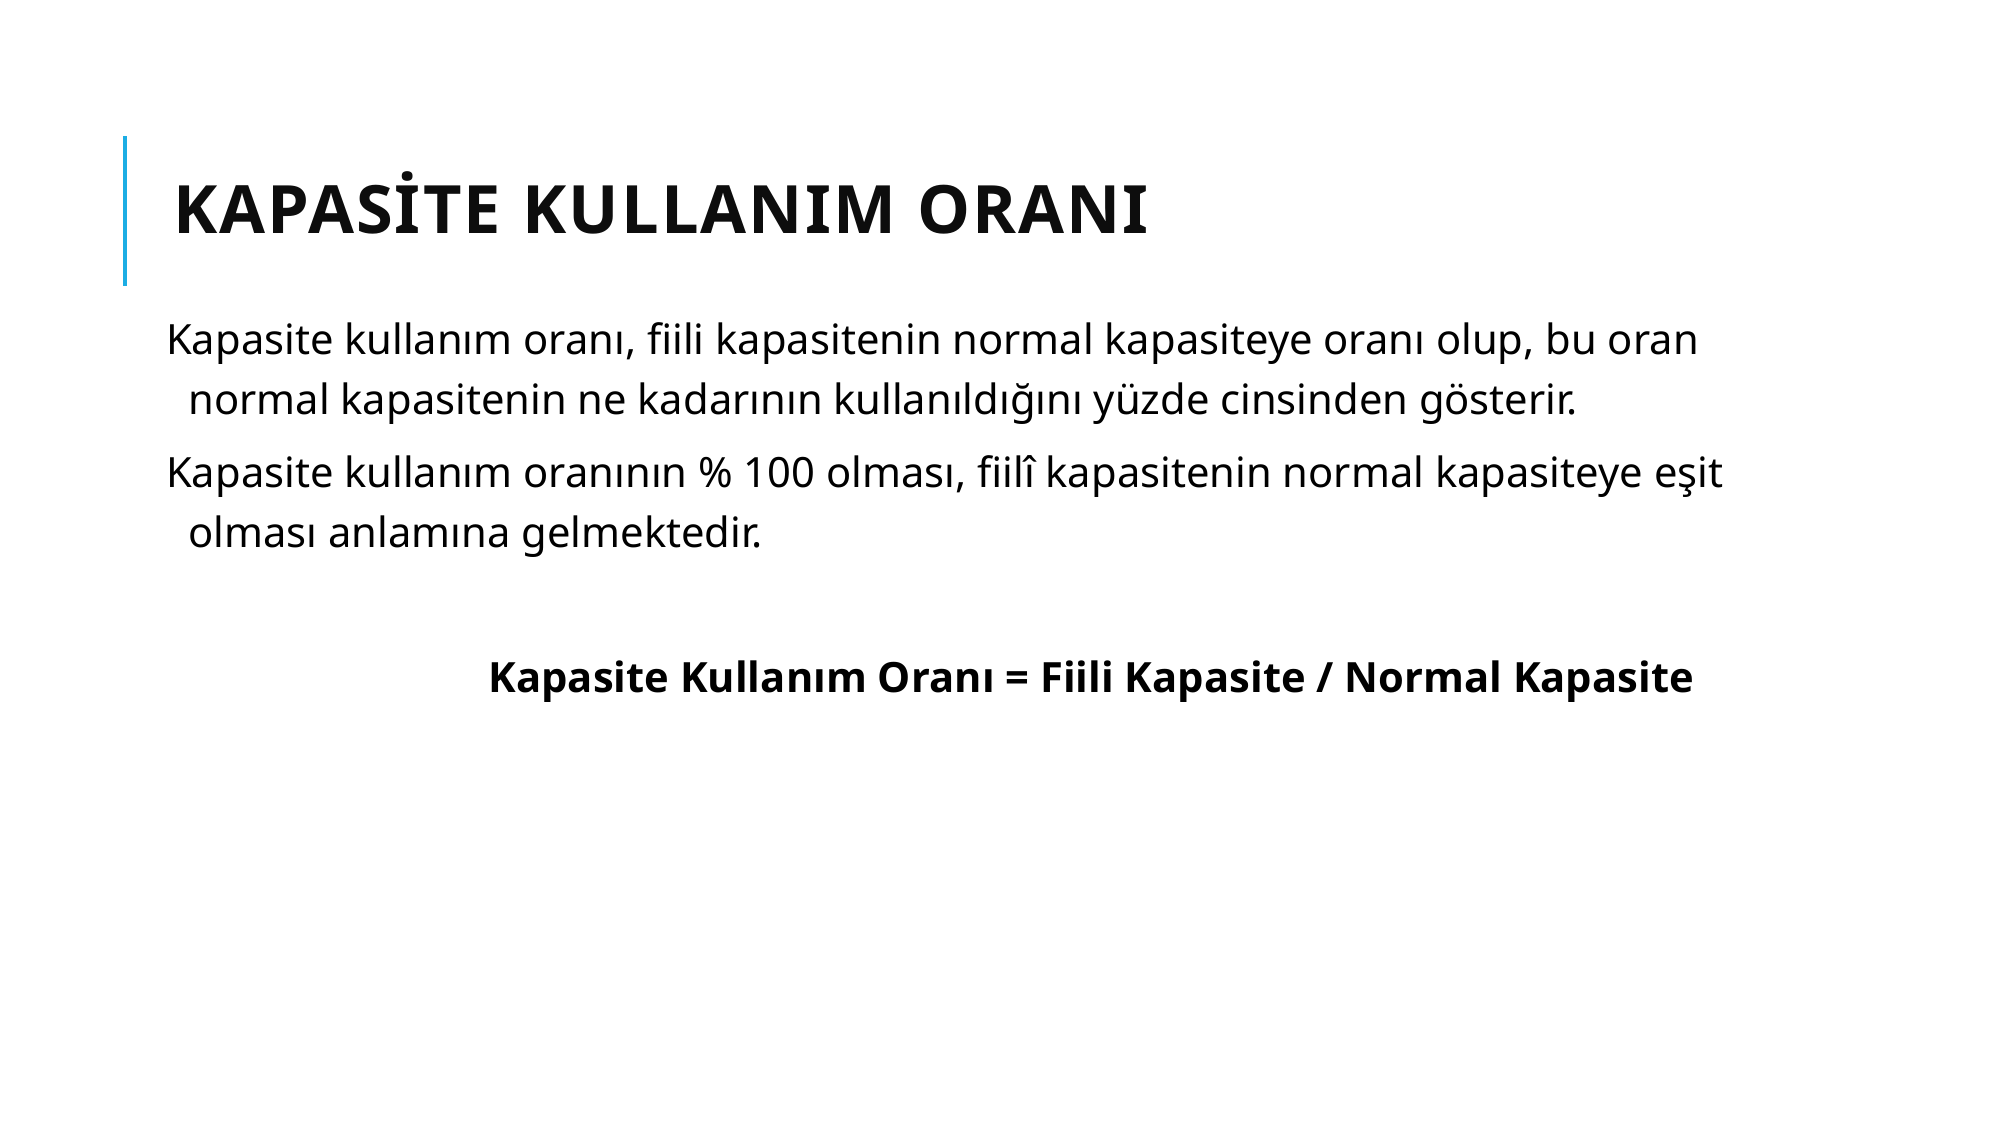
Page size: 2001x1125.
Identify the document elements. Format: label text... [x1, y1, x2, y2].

list Kapasite kullanım oranı, fiili kapasitenin normal kapasiteye oranı olup, bu oran normal kapasitenin ne kadarının kullanıldığını yüzde cinsinden gösterir. Kapasite kullanım oranının % 100 olması, fiilî kapasitenin normal kapasiteye eşit olması anlamına gelmektedir. Kapasite Kullanım Oranı = Fiili Kapasite / Normal Kapasite [137, 295, 1855, 1035]
title KAPASİTE KULLANIM ORANI [158, 127, 1753, 295]
